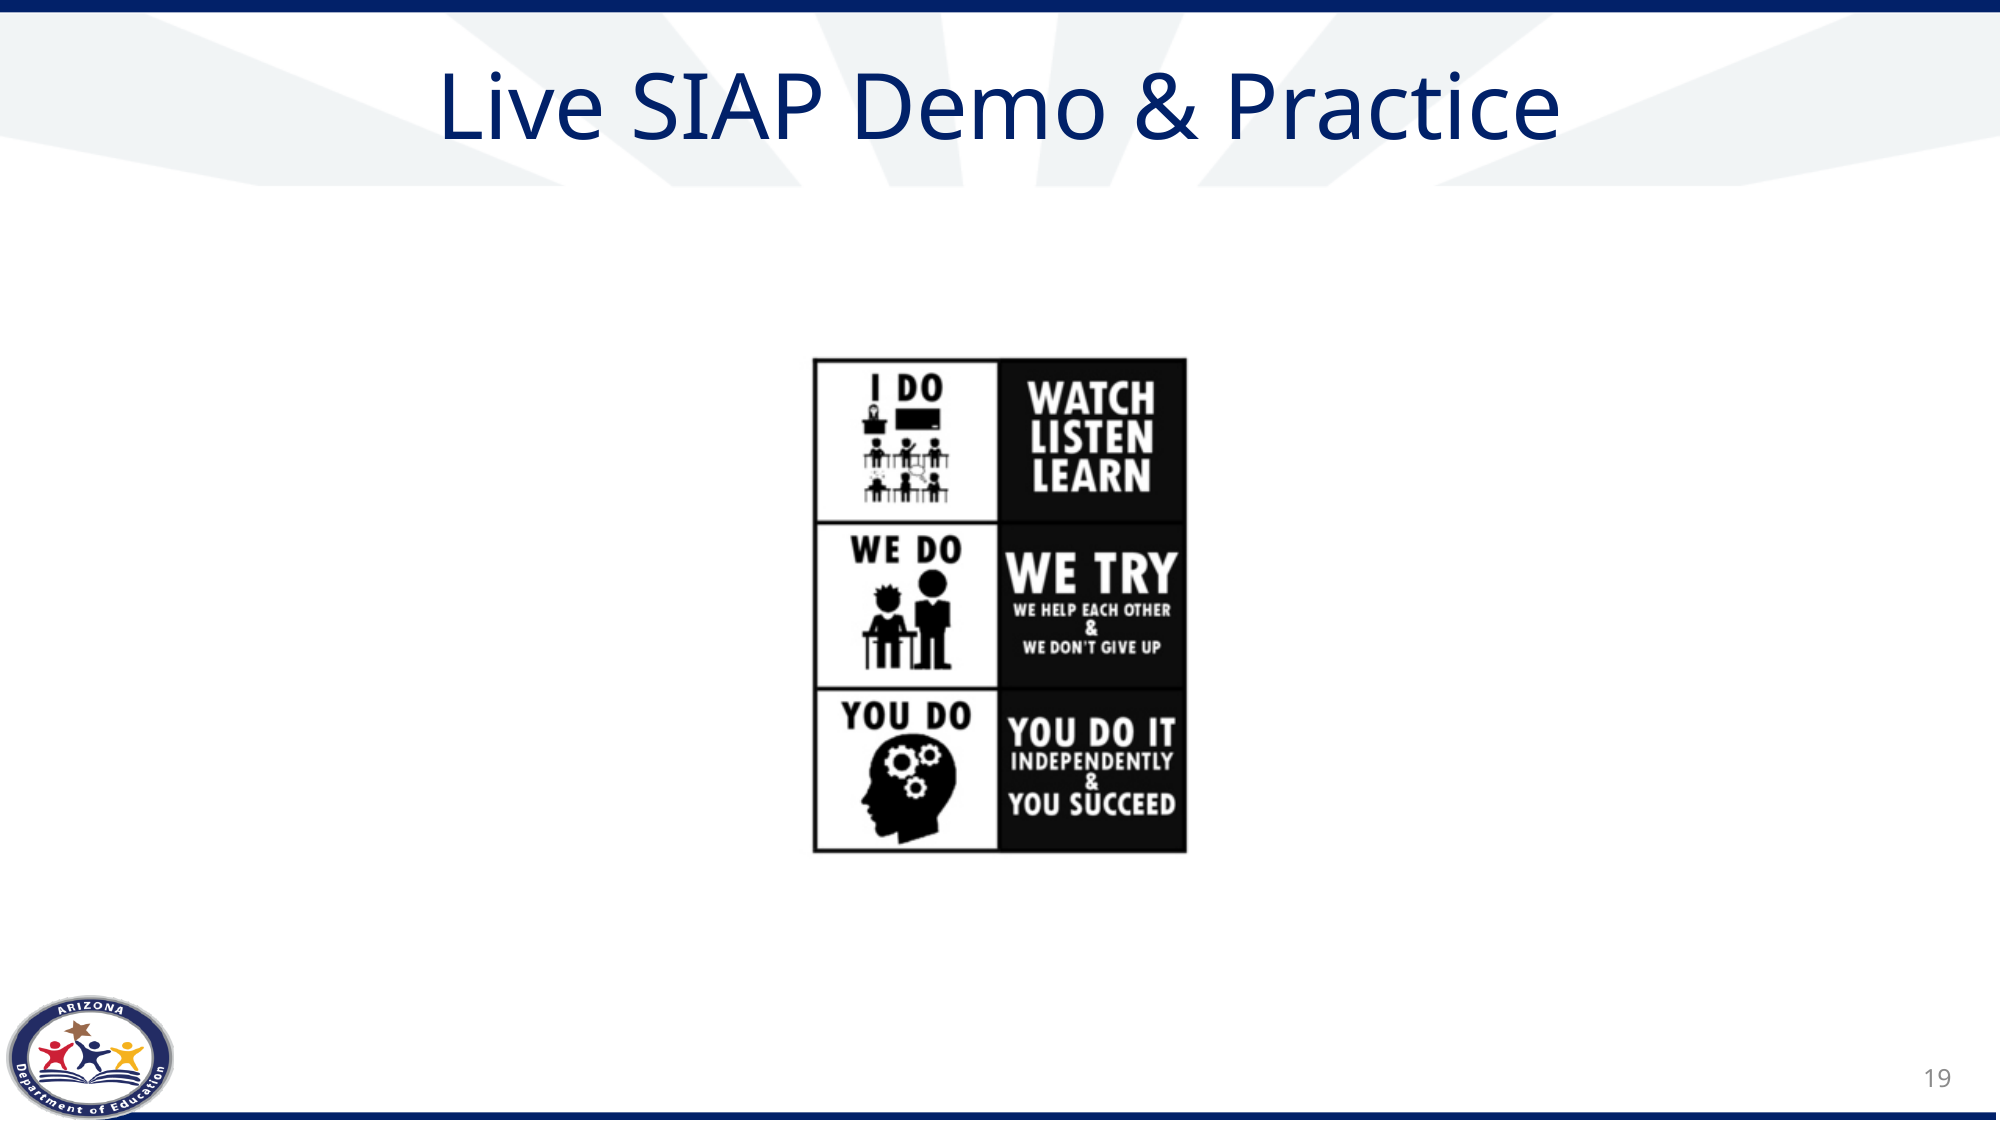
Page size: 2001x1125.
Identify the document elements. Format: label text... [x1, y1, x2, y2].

picture [0, 12, 2000, 188]
picture [6, 995, 174, 1120]
title Live SIAP Demo & Practice [99, 37, 1900, 168]
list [787, 332, 1212, 880]
